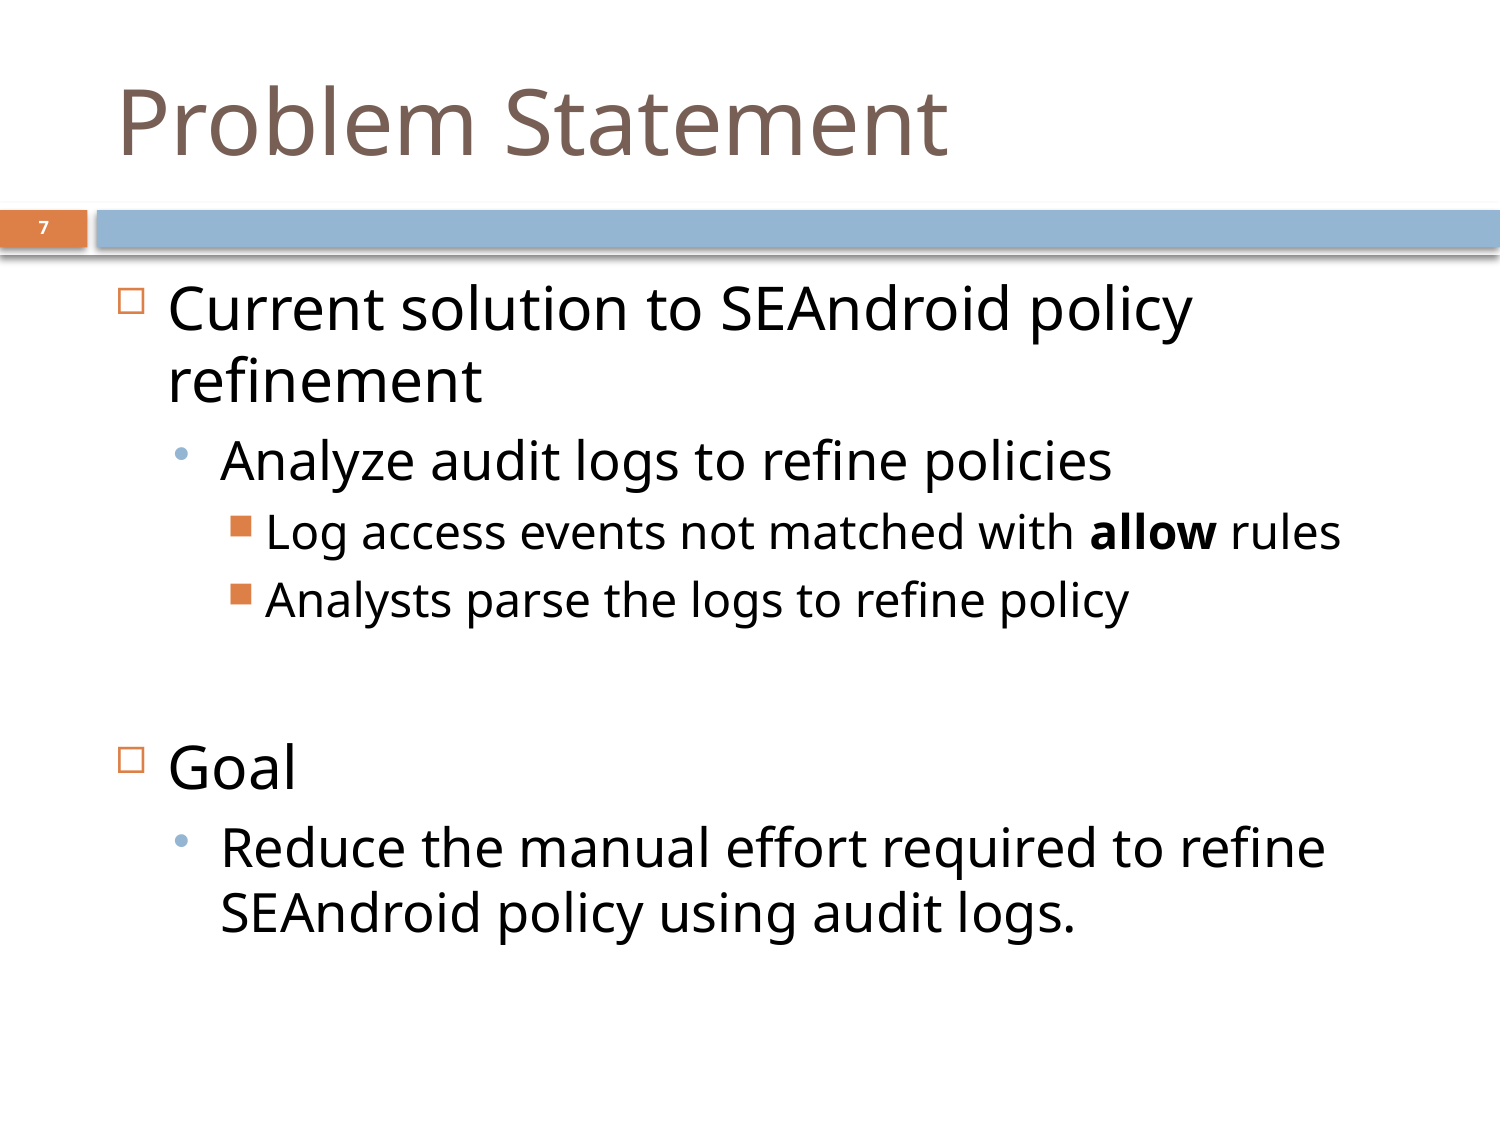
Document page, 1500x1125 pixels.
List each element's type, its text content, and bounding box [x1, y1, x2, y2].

slide_number 7 [0, 208, 88, 249]
list Current solution to SEAndroid policy refinement Analyze audit logs to refine policies Log access events not matched with allow rules Analysts parse the logs to refine policy Goal Reduce the manual effort required to refine SEAndroid policy using audit logs. [100, 262, 1438, 1000]
title Problem Statement [100, 37, 1438, 200]
